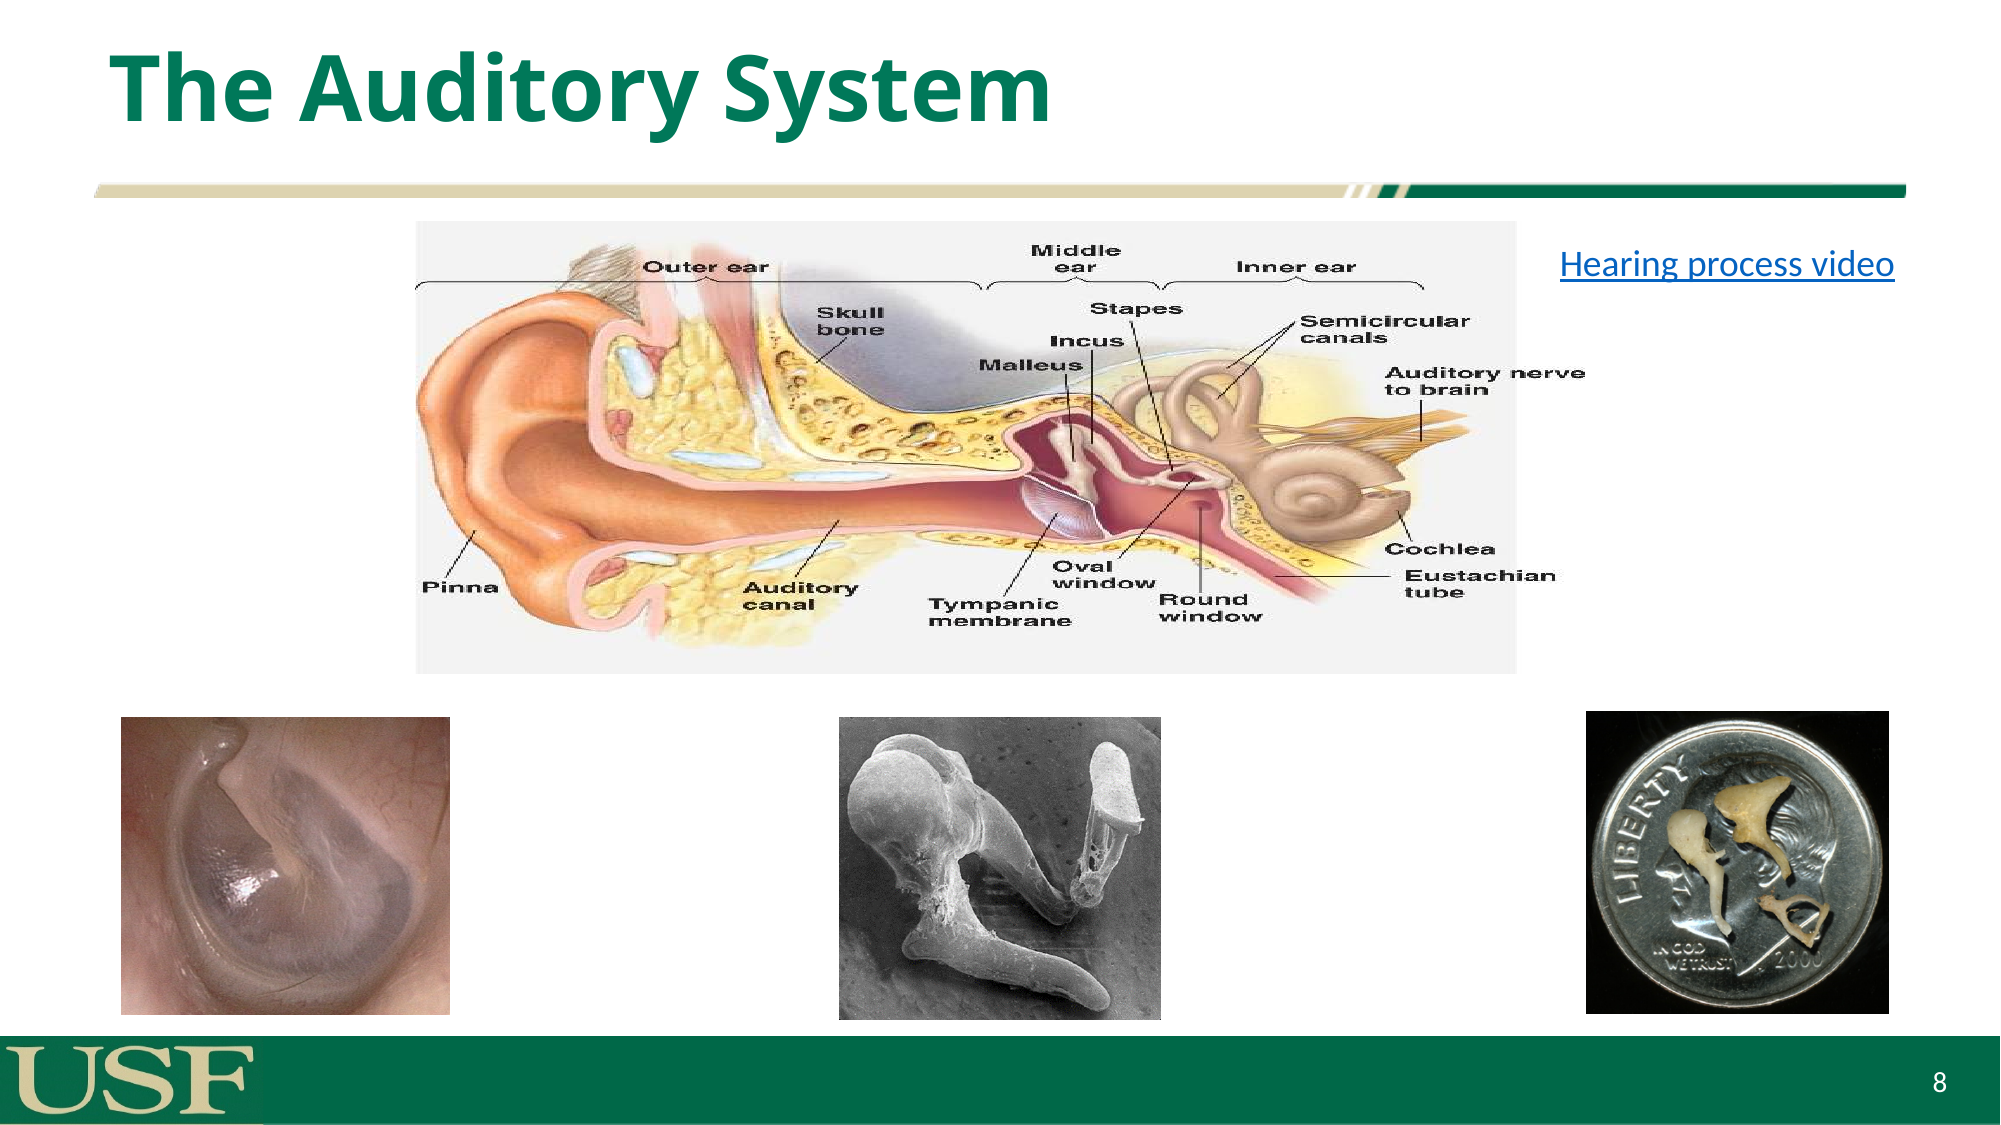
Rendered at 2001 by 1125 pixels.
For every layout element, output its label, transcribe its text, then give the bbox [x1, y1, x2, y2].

picture [1586, 711, 1889, 1014]
text_box Hearing process video [1585, 231, 1937, 292]
picture [121, 717, 450, 1016]
picture [839, 717, 1161, 1020]
slide_number 8 [1512, 1050, 1963, 1111]
title The Auditory System [93, 0, 1907, 183]
picture [415, 221, 1585, 675]
picture [0, 1036, 2000, 1125]
